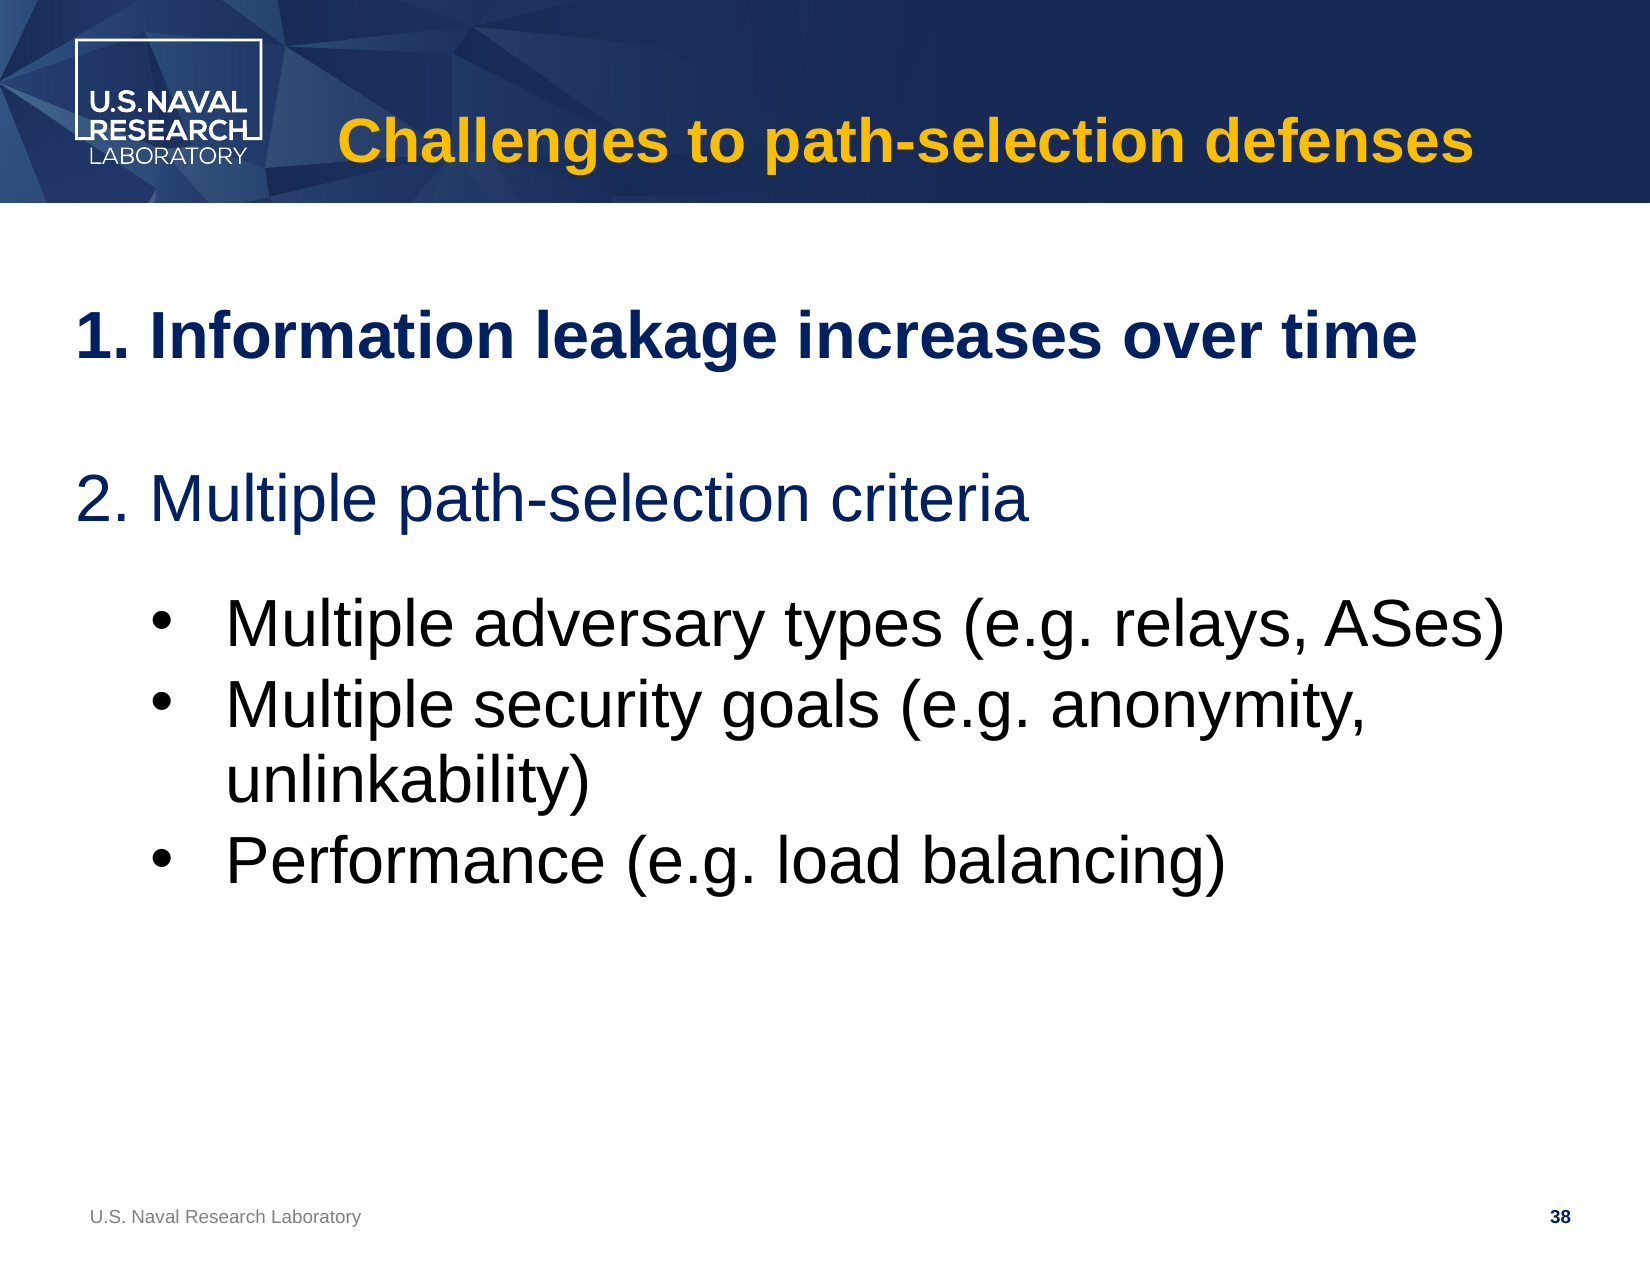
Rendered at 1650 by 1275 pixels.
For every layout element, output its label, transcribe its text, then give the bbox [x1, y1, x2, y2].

slide_number 38 [1200, 1181, 1572, 1250]
footer U.S. Naval Research Laboratory [75, 1181, 632, 1250]
picture [0, 0, 1650, 203]
title Challenges to path-selection defenses [337, 104, 1538, 180]
list Information leakage increases over time Multiple path-selection criteria Multiple adversary types (e.g. relays, ASes) Multiple security goals (e.g. anonymity, unlinkability) Performance (e.g. load balancing) [75, 334, 1572, 1152]
